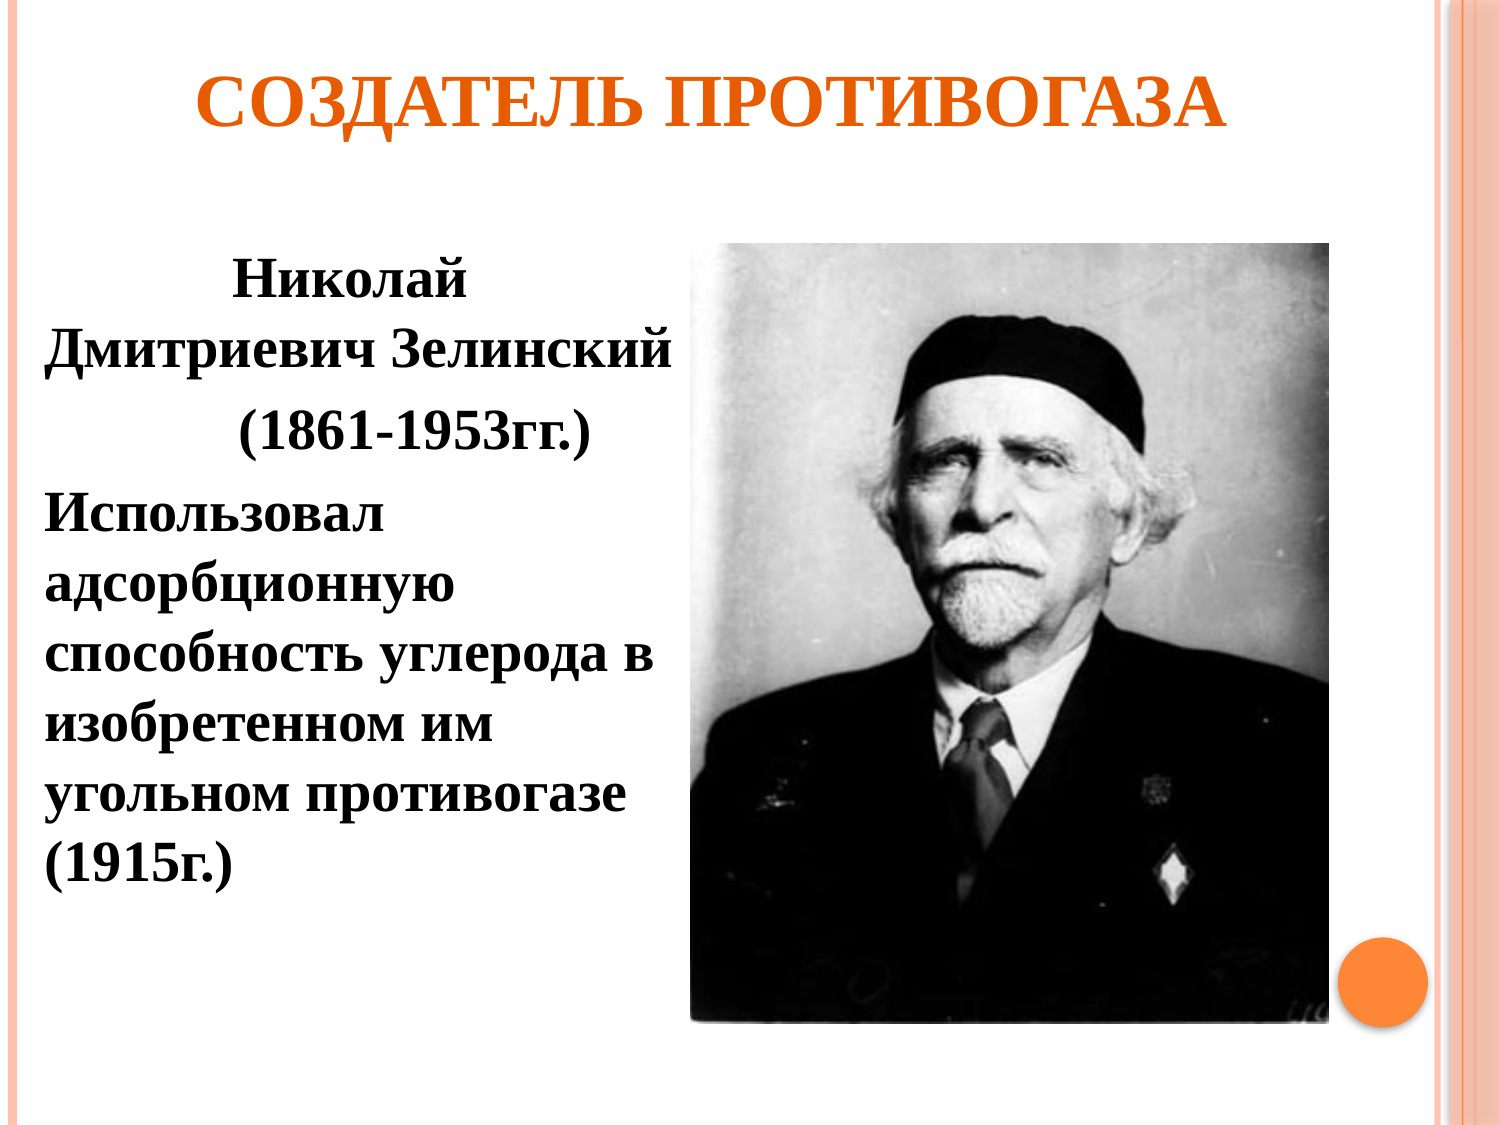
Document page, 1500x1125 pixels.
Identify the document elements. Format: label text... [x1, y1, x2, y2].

title Создатель противогаза [0, 0, 1424, 149]
list Николай Дмитриевич Зелинский (1861-1953гг.) Использовал адсорбционную способность углерода в изобретенном им угольном противогазе (1915г.) [29, 231, 715, 1062]
picture [690, 243, 1330, 1024]
